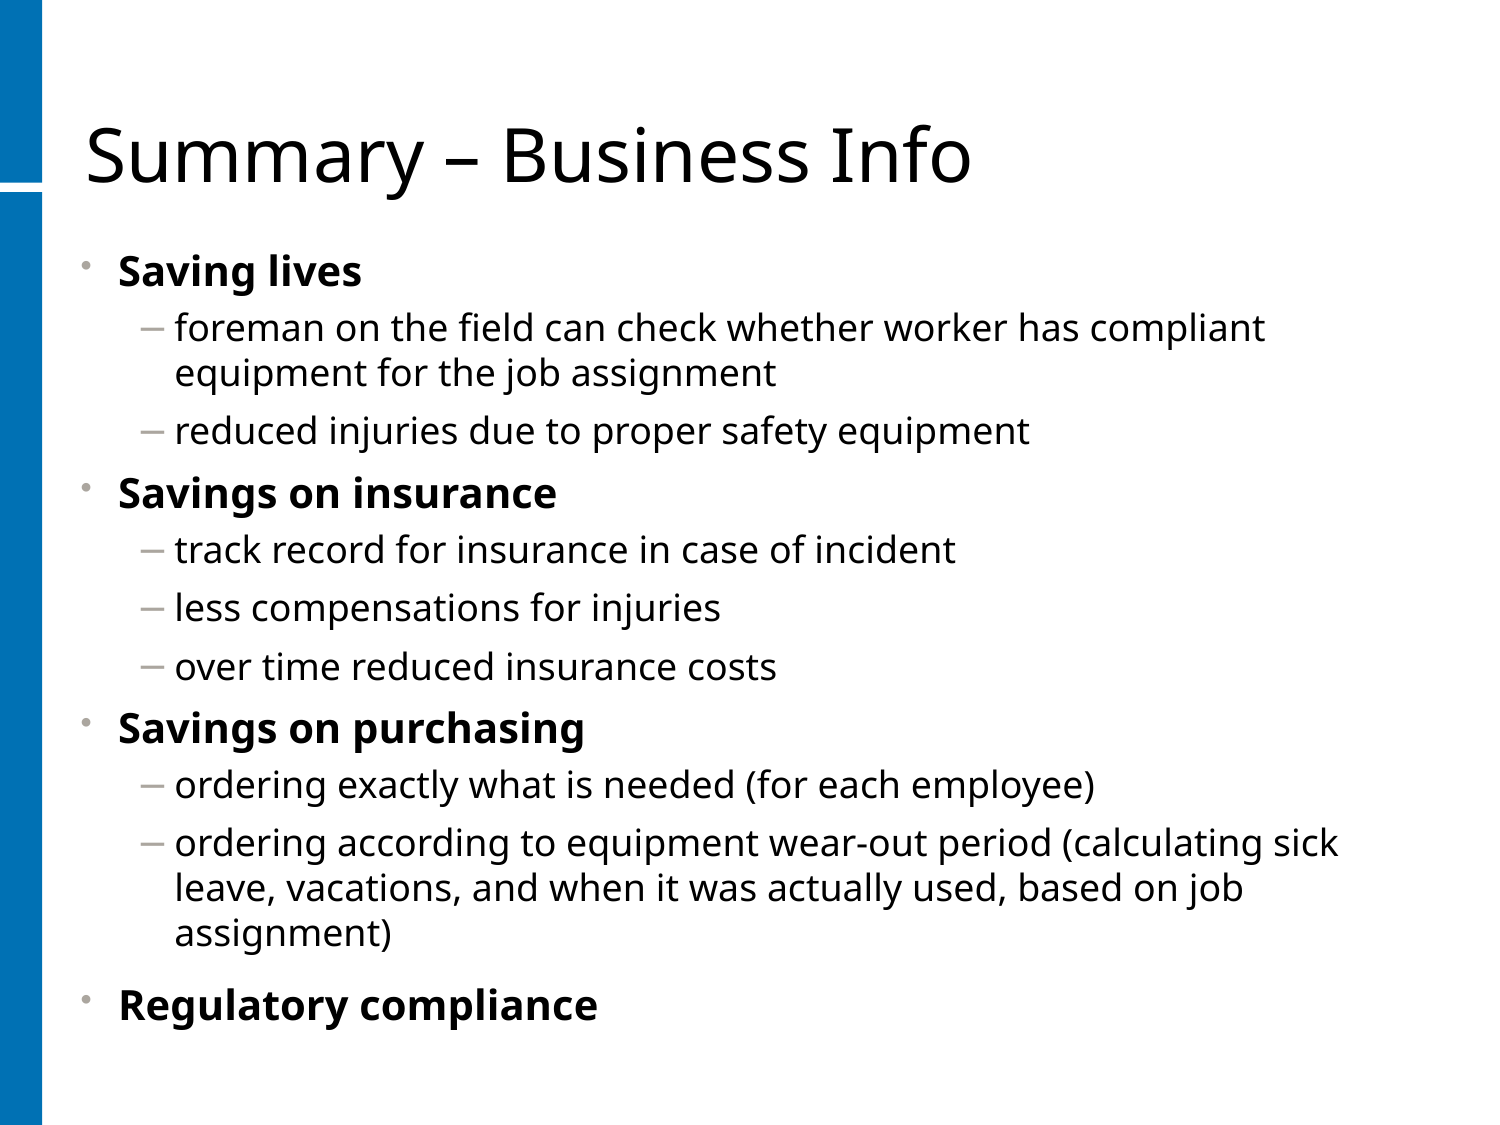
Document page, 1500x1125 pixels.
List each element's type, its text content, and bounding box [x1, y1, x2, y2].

list Saving lives foreman on the field can check whether worker has compliant equipment for the job assignment reduced injuries due to proper safety equipment Savings on insurance track record for insurance in case of incident less compensations for injuries over time reduced insurance costs Savings on purchasing ordering exactly what is needed (for each employee) ordering according to equipment wear-out period (calculating sick leave, vacations, and when it was actually used, based on job assignment) Regulatory compliance [65, 237, 1423, 998]
title Summary – Business Info [70, 18, 1423, 207]
